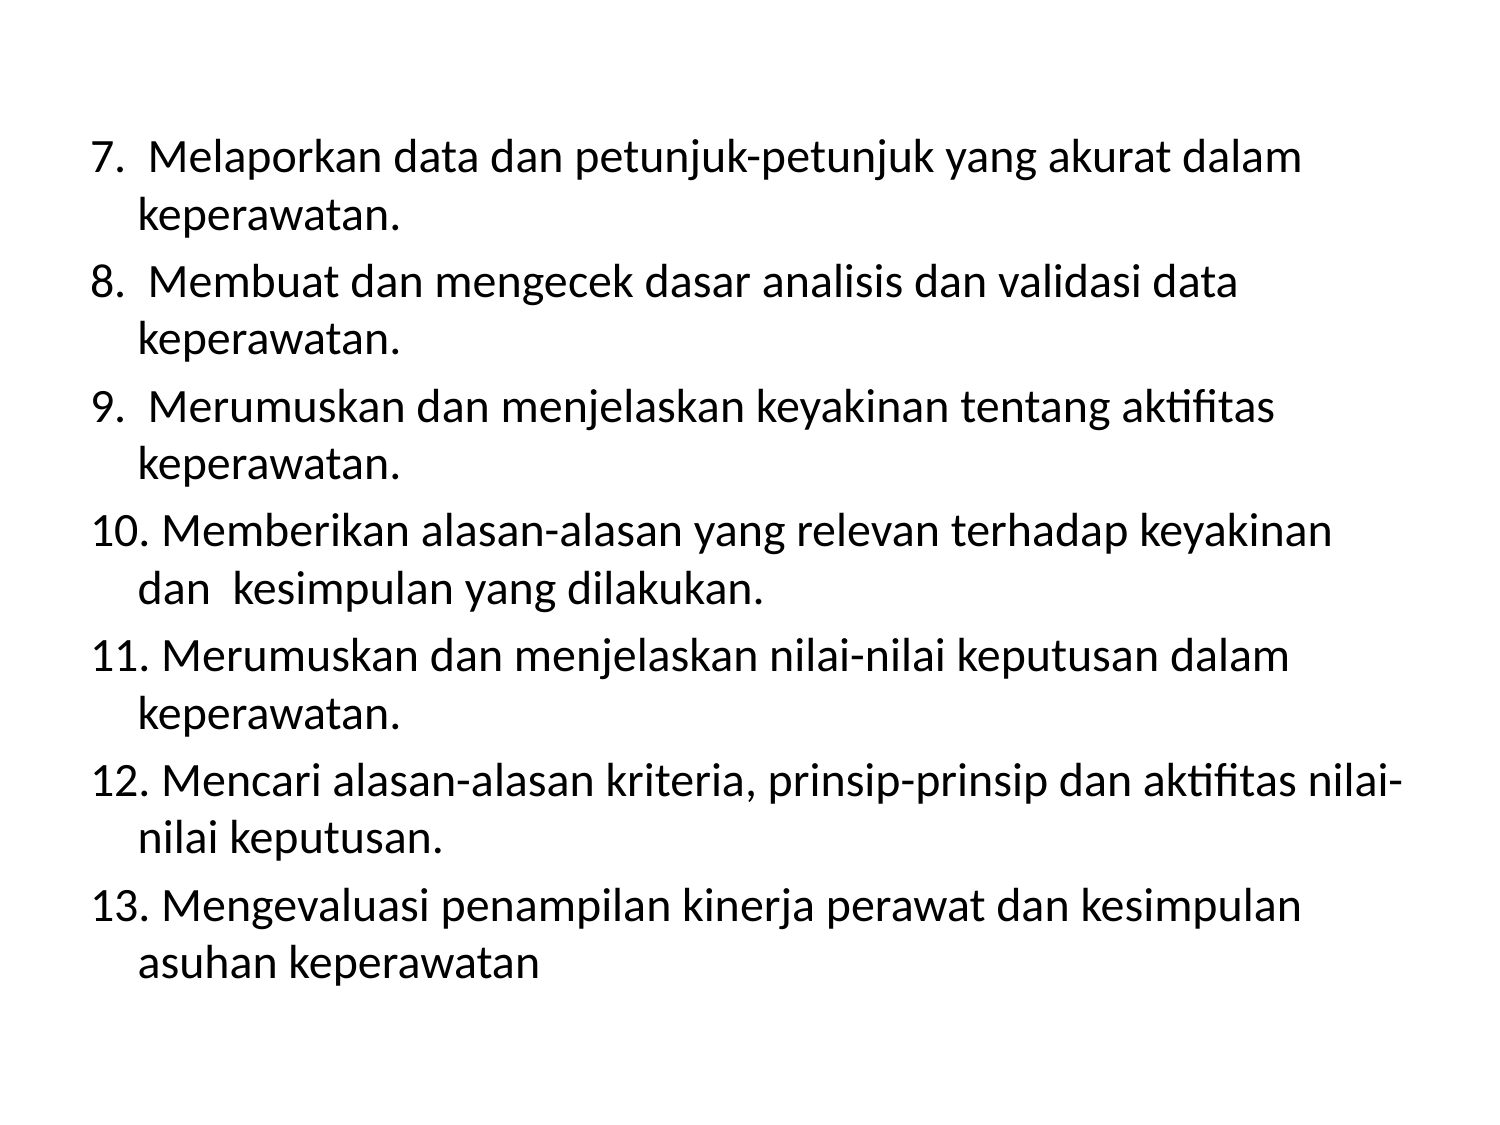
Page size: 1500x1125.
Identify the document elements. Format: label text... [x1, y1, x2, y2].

list 7. Melaporkan data dan petunjuk-petunjuk yang akurat dalam keperawatan. 8. Membuat dan mengecek dasar analisis dan validasi data keperawatan. 9. Merumuskan dan menjelaskan keyakinan tentang aktifitas keperawatan. 10. Memberikan alasan-alasan yang relevan terhadap keyakinan dan kesimpulan yang dilakukan. 11. Merumuskan dan menjelaskan nilai-nilai keputusan dalam keperawatan. 12. Mencari alasan-alasan kriteria, prinsip-prinsip dan aktifitas nilai-nilai keputusan. 13. Mengevaluasi penampilan kinerja perawat dan kesimpulan asuhan keperawatan [75, 117, 1425, 1005]
